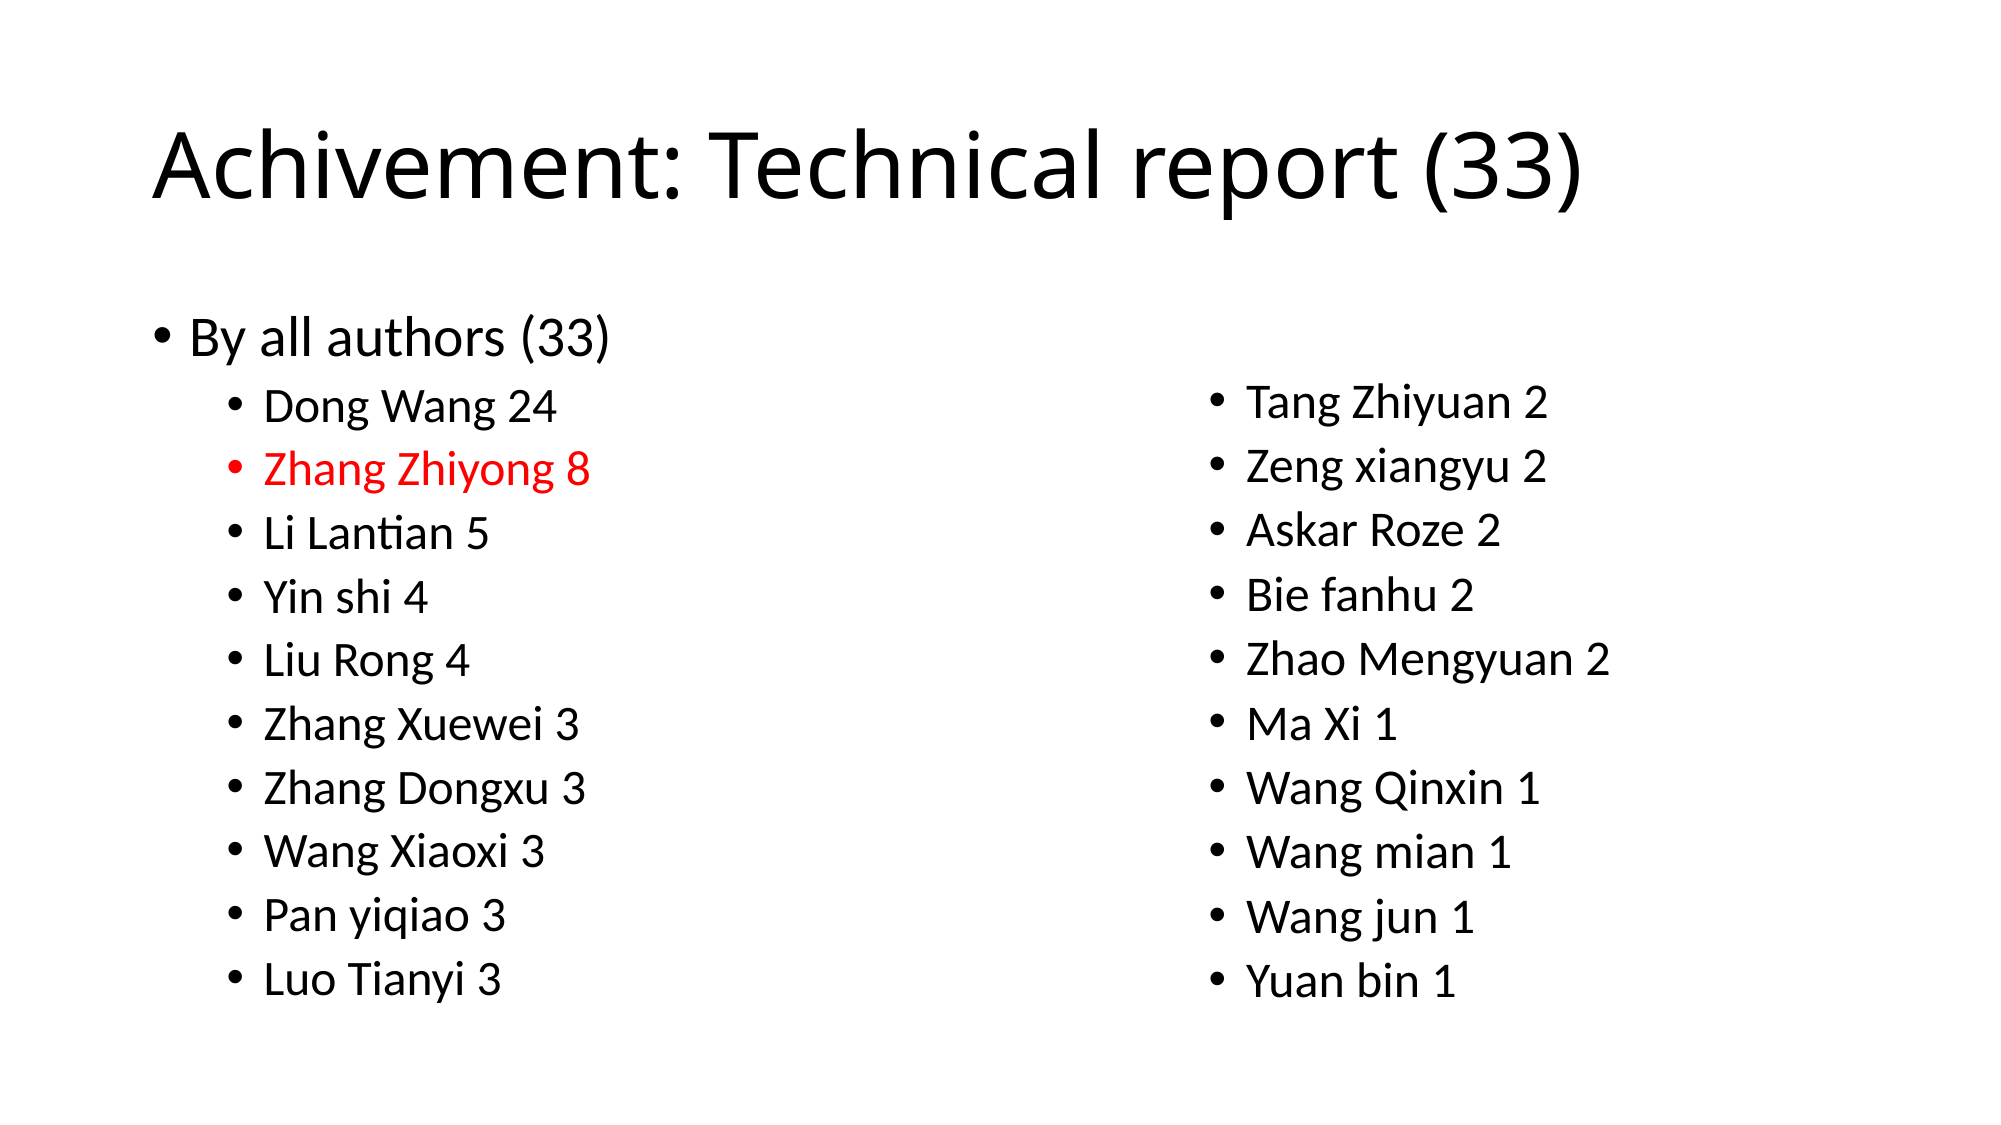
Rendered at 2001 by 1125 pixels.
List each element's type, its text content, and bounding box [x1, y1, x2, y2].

text_box Tang Zhiyuan 2 Zeng xiangyu 2 Askar Roze 2 Bie fanhu 2 Zhao Mengyuan 2 Ma Xi 1 Wang Qinxin 1 Wang mian 1 Wang jun 1 Yuan bin 1 [1118, 367, 1822, 1082]
list By all authors (33) Dong Wang 24 Zhang Zhiyong 8 Li Lantian 5 Yin shi 4 Liu Rong 4 Zhang Xuewei 3 Zhang Dongxu 3 Wang Xiaoxi 3 Pan yiqiao 3 Luo Tianyi 3 [137, 299, 1060, 1014]
title Achivement: Technical report (33) [137, 59, 1863, 278]
